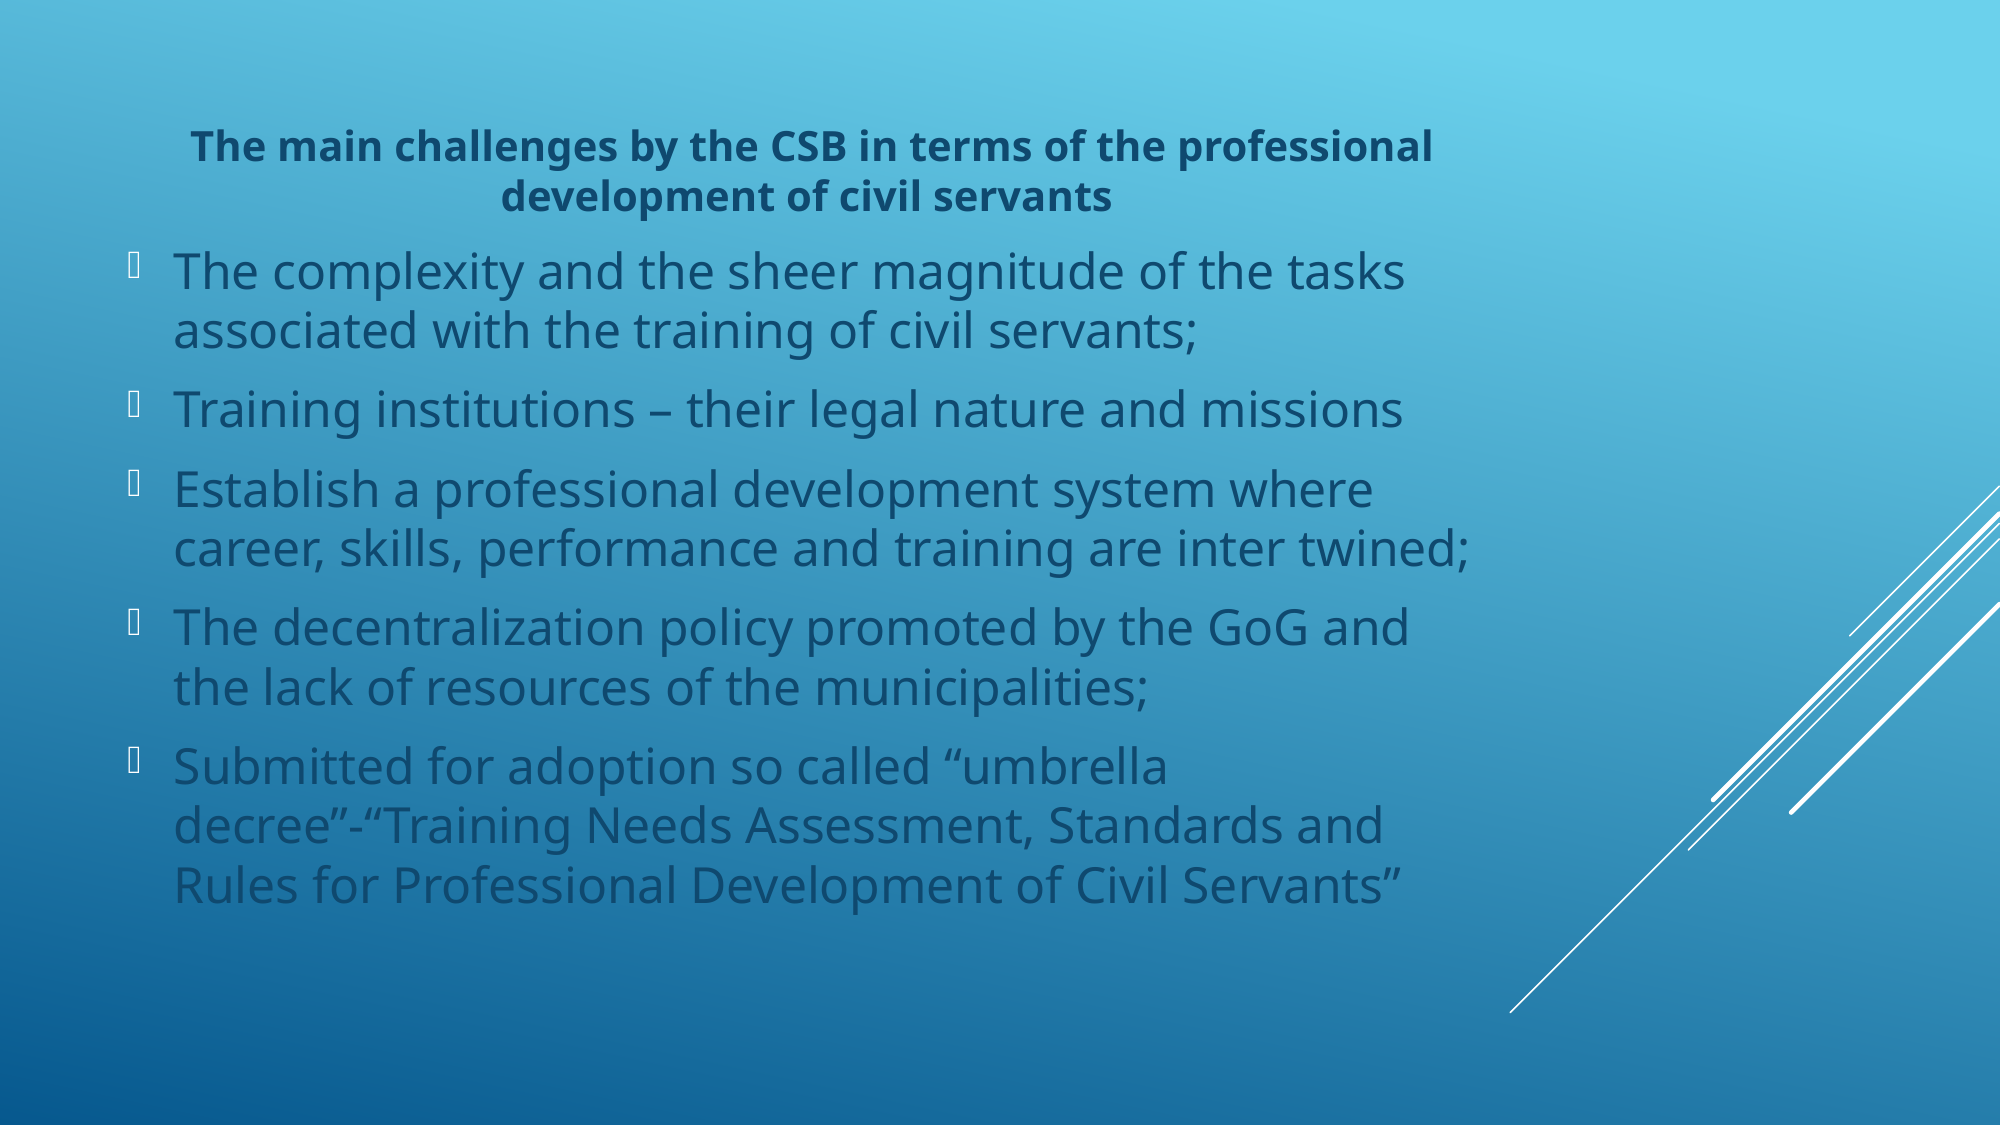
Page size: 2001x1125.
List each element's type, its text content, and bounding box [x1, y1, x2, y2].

list The main challenges by the CSB in terms of the professional development of civil servants The complexity and the sheer magnitude of the tasks associated with the training of civil servants; Training institutions – their legal nature and missions Establish a professional development system where career, skills, performance and training are inter twined; The decentralization policy promoted by the GoG and the lack of resources of the municipalities; Submitted for adoption so called “umbrella decree”-“Training Needs Assessment, Standards and Rules for Professional Development of Civil Servants” [112, 112, 1513, 936]
